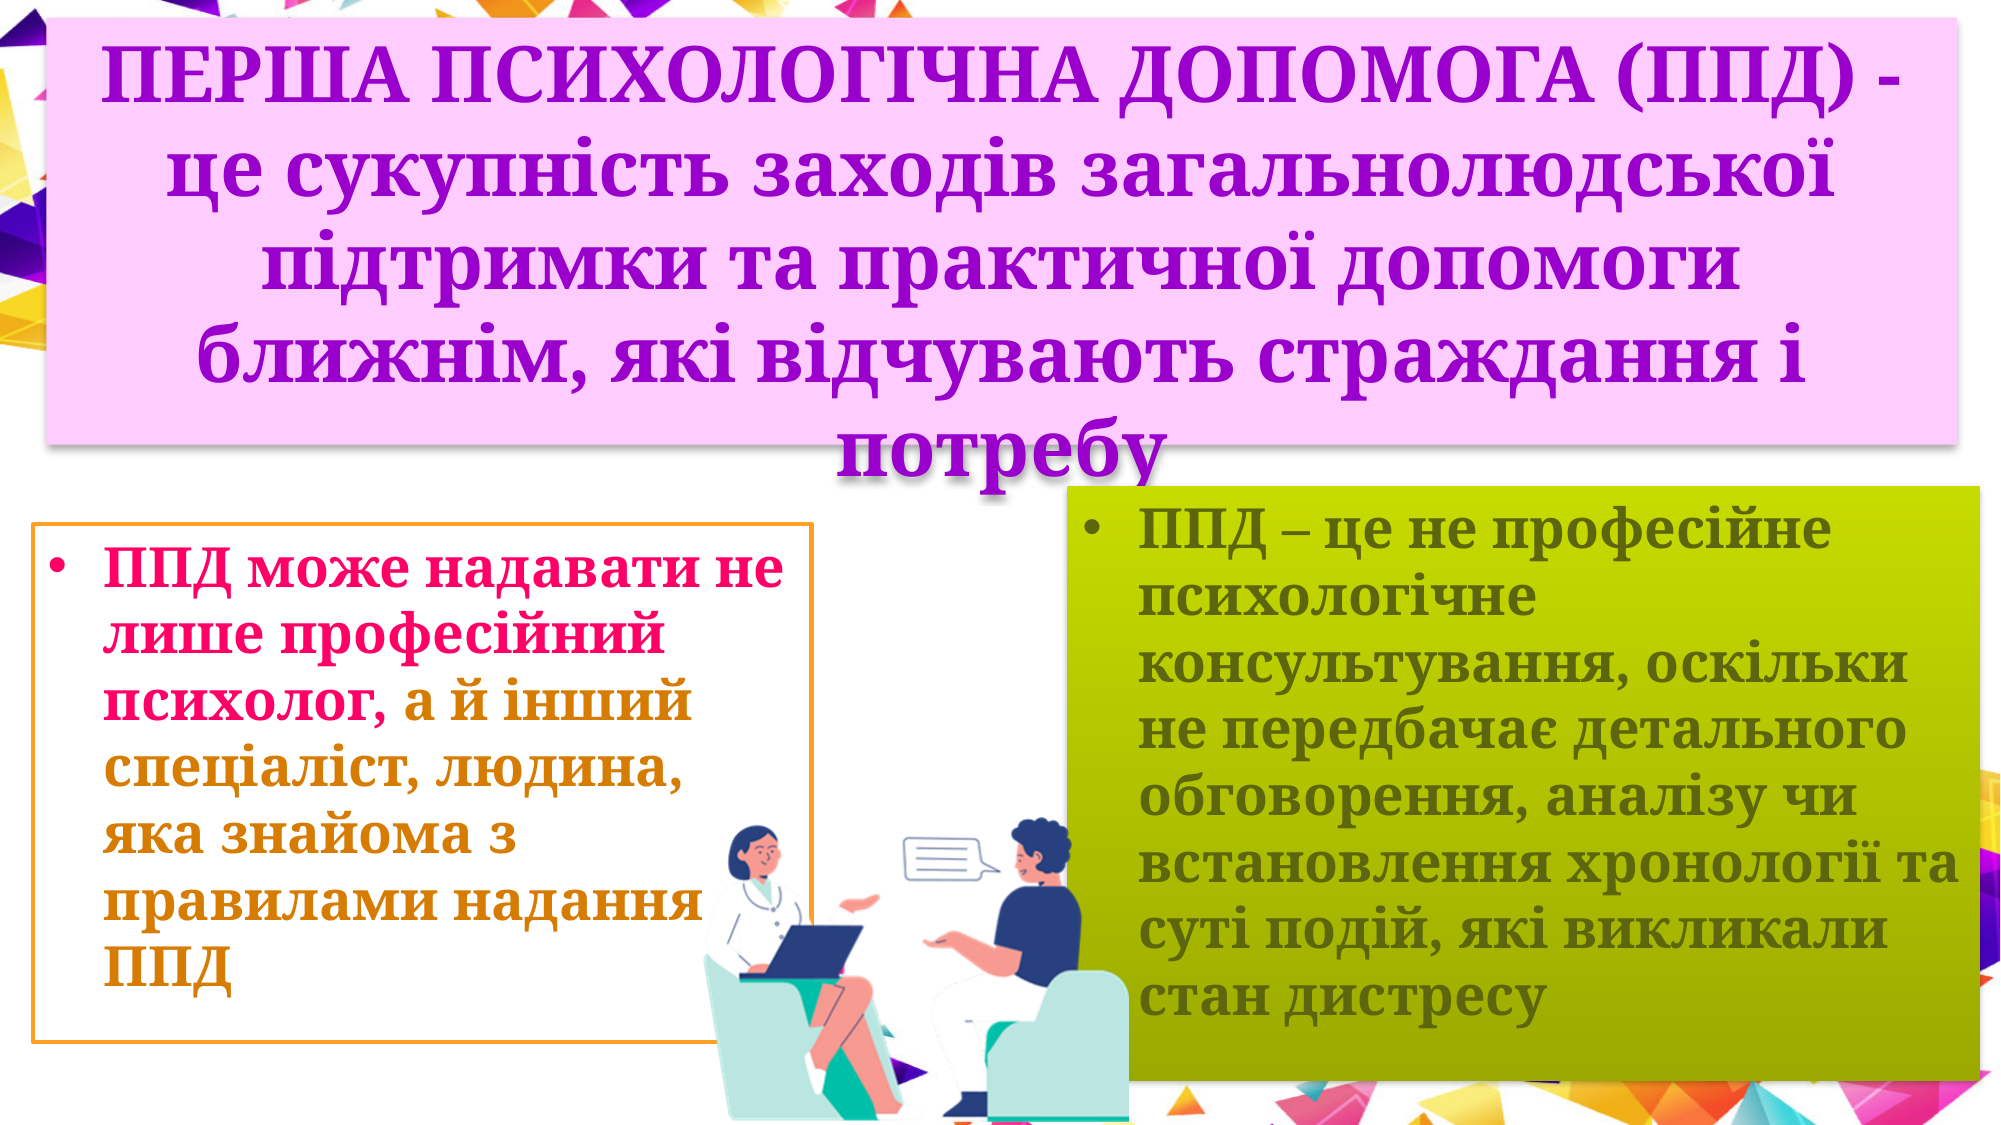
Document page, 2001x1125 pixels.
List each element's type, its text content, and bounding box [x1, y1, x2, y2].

text_box ППД – це не професійне психологічне консультування, оскільки не передбачає детального обговорення, аналізу чи встановлення хронології та суті подій, які викликали стан дистресу [1067, 486, 1980, 1081]
picture [0, 0, 2001, 1125]
text_box ППД може надавати не лише професійний психолог, а й інший спеціаліст, людина, яка знайома з правилами надання ППД [31, 522, 814, 1044]
text_box ПЕРША ПСИХОЛОГІЧНА ДОПОМОГА (ППД) - це сукупність заходів загальнолюдської підтримки та практичної допомоги ближнім, які відчувають страждання і потребу [46, 17, 1958, 445]
